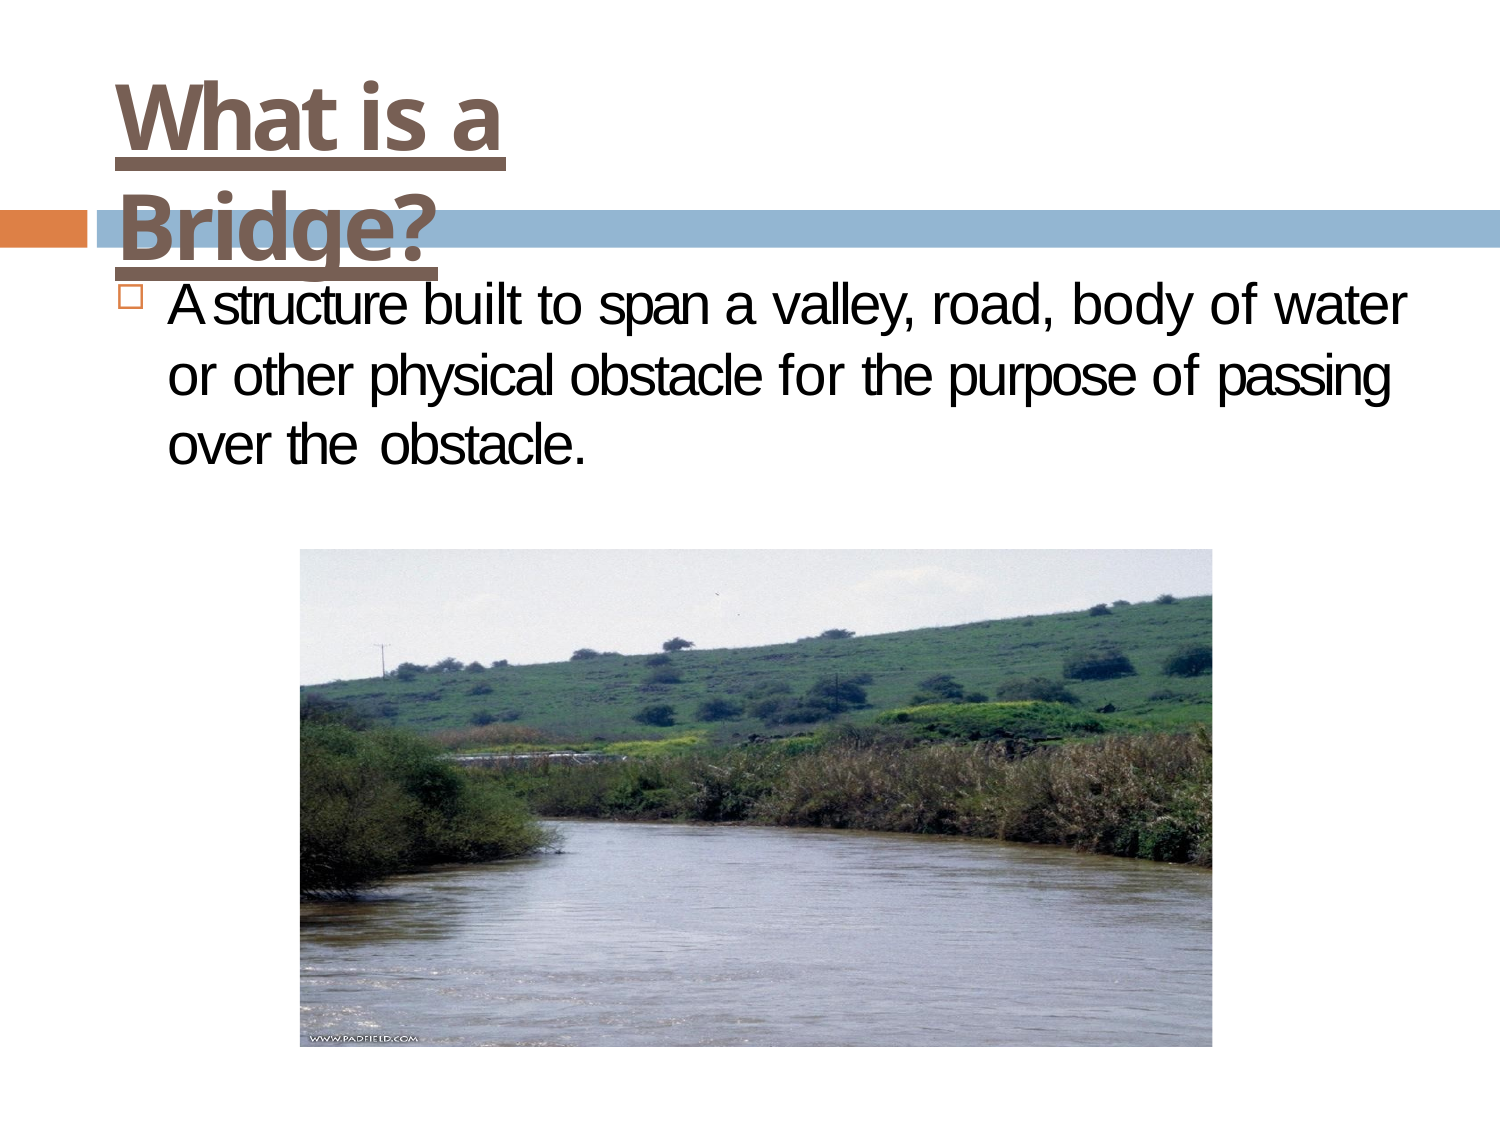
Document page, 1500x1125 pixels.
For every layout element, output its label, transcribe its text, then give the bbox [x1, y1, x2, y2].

title What is a Bridge? [113, 56, 784, 264]
text_box A structure built to span a valley, road, body of water or other physical obstacle for the purpose of passing over the obstacle. [113, 264, 1424, 477]
text_box [299, 549, 1213, 1047]
